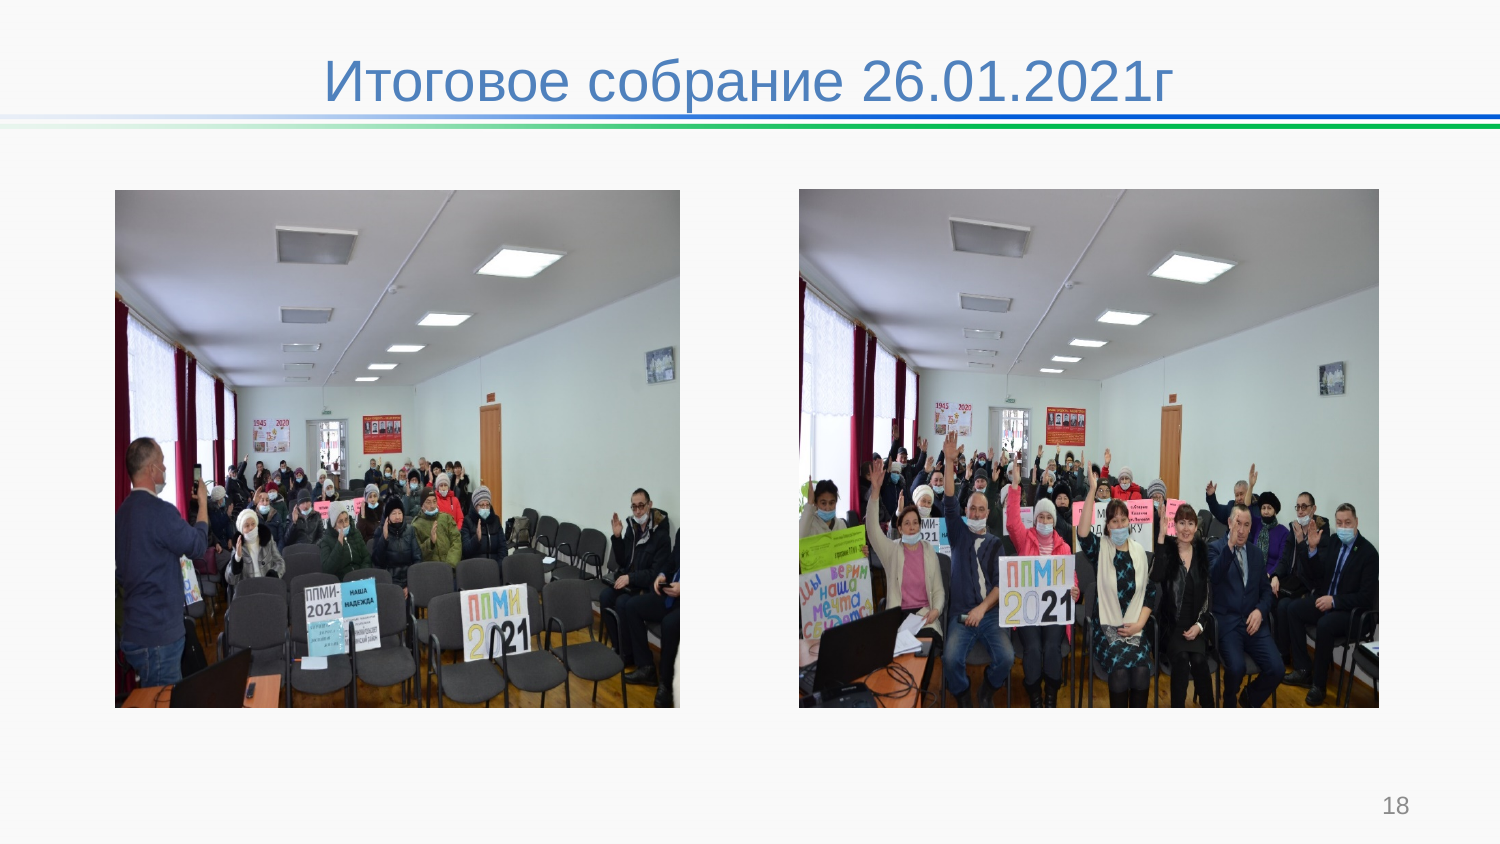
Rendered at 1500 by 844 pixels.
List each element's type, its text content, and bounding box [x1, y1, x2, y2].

picture [0, 0, 1500, 844]
slide_number 18 [1074, 782, 1425, 828]
title Итоговое собрание 26.01.2021г [74, 7, 1426, 149]
